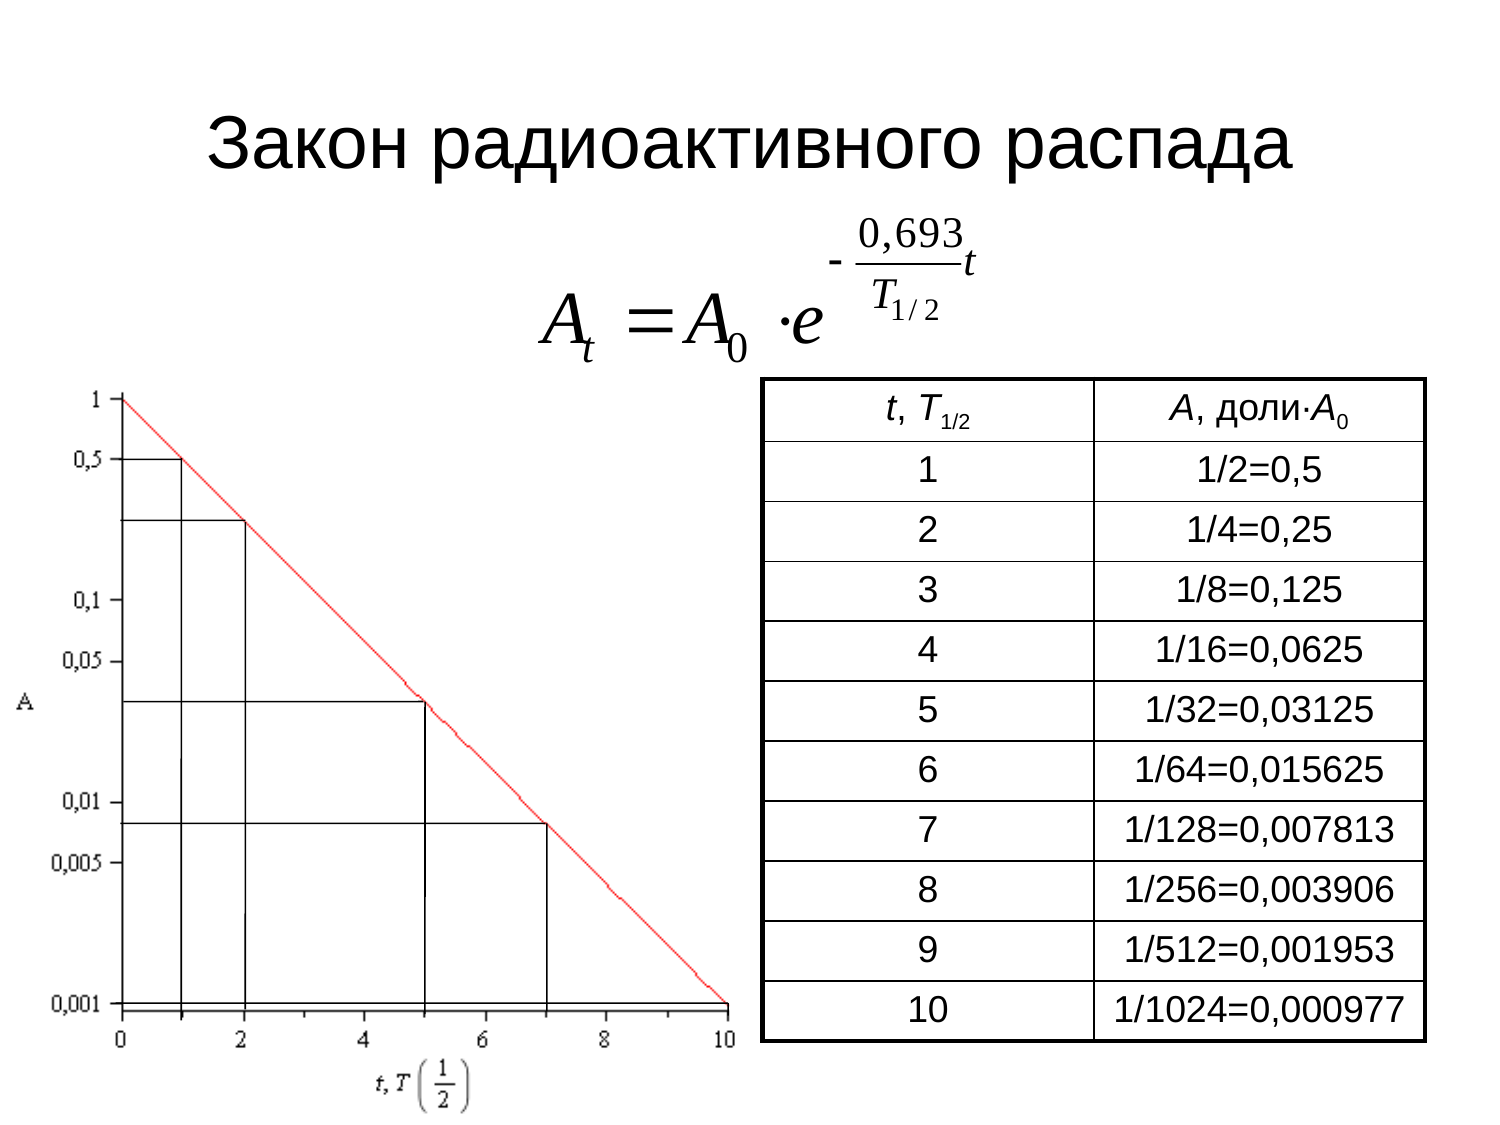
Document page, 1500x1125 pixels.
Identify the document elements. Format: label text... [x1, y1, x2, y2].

table_cell 7 [765, 802, 1093, 860]
table_cell 1/16=0,0625 [1095, 622, 1423, 680]
table_cell 1/256=0,003906 [1095, 862, 1423, 920]
table_cell 1/512=0,001953 [1095, 922, 1423, 980]
table_cell 3 [765, 562, 1093, 620]
table_cell 2 [765, 502, 1093, 561]
table_cell 10 [765, 982, 1093, 1039]
table_cell 4 [765, 622, 1093, 680]
table_cell 5 [765, 682, 1093, 740]
table_cell 6 [765, 742, 1093, 800]
table_cell 1/128=0,007813 [1095, 802, 1423, 860]
table_cell 1/1024=0,000977 [1095, 982, 1423, 1039]
title Закон радиоактивного распада [75, 45, 1425, 233]
table_cell 1 [765, 442, 1093, 501]
table_cell 1/2=0,5 [1095, 442, 1423, 501]
table_cell 8 [765, 862, 1093, 920]
table_cell 1/8=0,125 [1095, 562, 1423, 620]
table_cell 1/64=0,015625 [1095, 742, 1423, 800]
table_cell 1/32=0,03125 [1095, 682, 1423, 740]
table_cell 1/4=0,25 [1095, 502, 1423, 561]
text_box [0, 374, 750, 1125]
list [524, 199, 994, 382]
table_header t, T1/2 [765, 381, 1093, 441]
table_cell 9 [765, 922, 1093, 980]
table_header A, доли∙A0 [1095, 381, 1423, 441]
